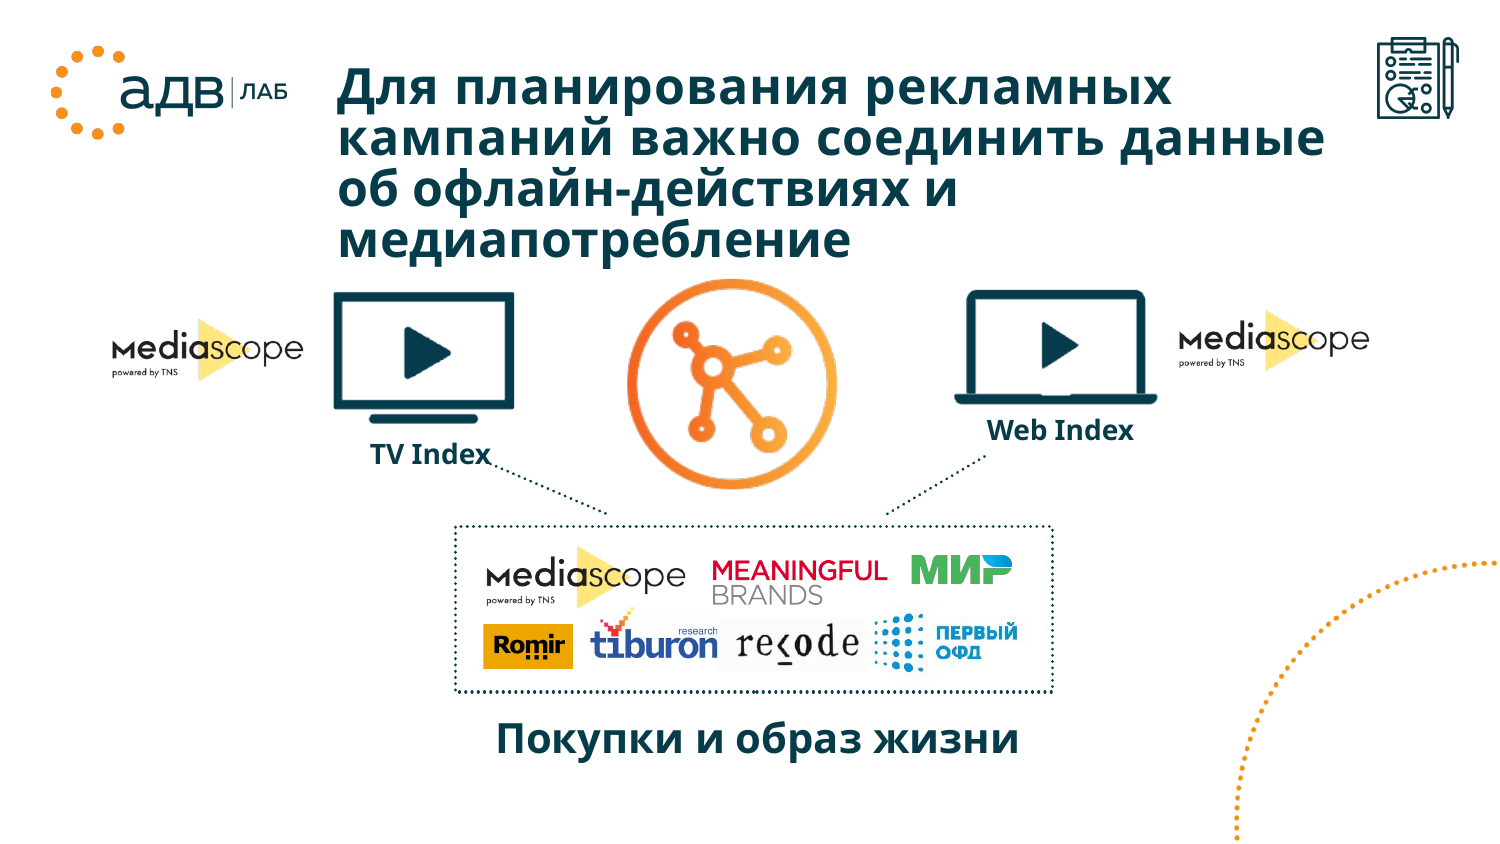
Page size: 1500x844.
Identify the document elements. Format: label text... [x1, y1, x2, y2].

picture [1380, 46, 1437, 116]
picture [302, 269, 539, 444]
picture [1394, 46, 1423, 50]
picture [1446, 69, 1450, 106]
picture [1446, 46, 1450, 65]
picture [1377, 37, 1390, 42]
picture [36, 37, 296, 148]
text_box Для планирования рекламных кампаний важно соединить данные об офлайн-действиях и медиапотребление [337, 60, 1440, 268]
picture [1427, 37, 1446, 119]
picture [591, 249, 864, 521]
picture [1452, 37, 1459, 45]
picture [1211, 540, 1500, 844]
text_box [1173, 277, 1418, 399]
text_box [487, 462, 606, 514]
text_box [887, 454, 989, 514]
text_box Web Index [972, 432, 1173, 454]
text_box [454, 526, 1053, 693]
picture [1450, 47, 1459, 119]
text_box TV Index [355, 444, 507, 478]
text_box Покупки и образ жизни [480, 704, 1036, 770]
picture [936, 256, 1173, 432]
text_box [68, 287, 302, 409]
